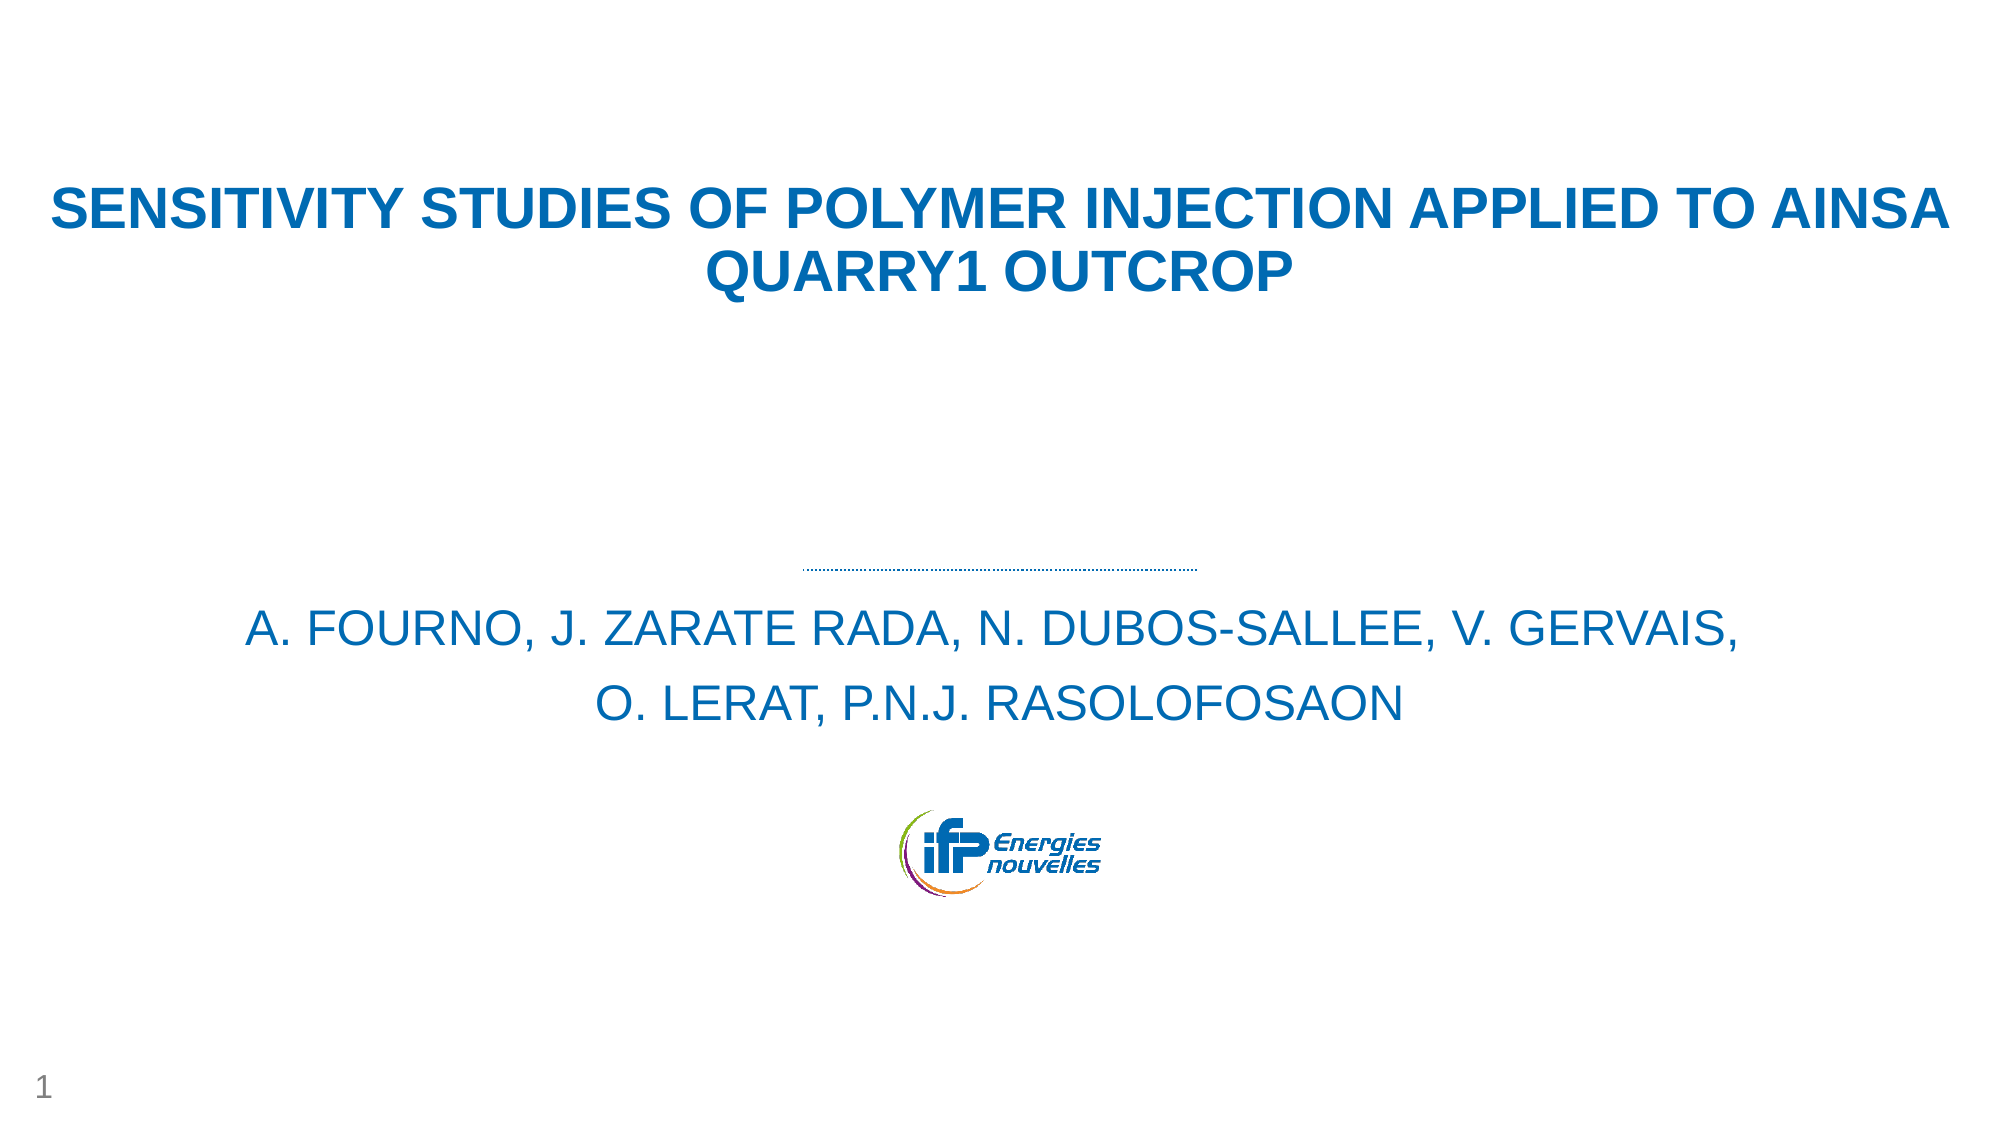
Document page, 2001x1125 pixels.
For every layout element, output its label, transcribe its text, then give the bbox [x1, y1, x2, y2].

list Sensitivity studies of polymer injection applied to Ainsa Quarry1 outcrop [0, 171, 2000, 559]
list A. Fourno, J. Zarate Rada, N. Dubos-Sallee, V. Gervais, O. Lerat, P.N.J. Rasolofosaon [0, 594, 2000, 653]
picture [895, 808, 1105, 898]
